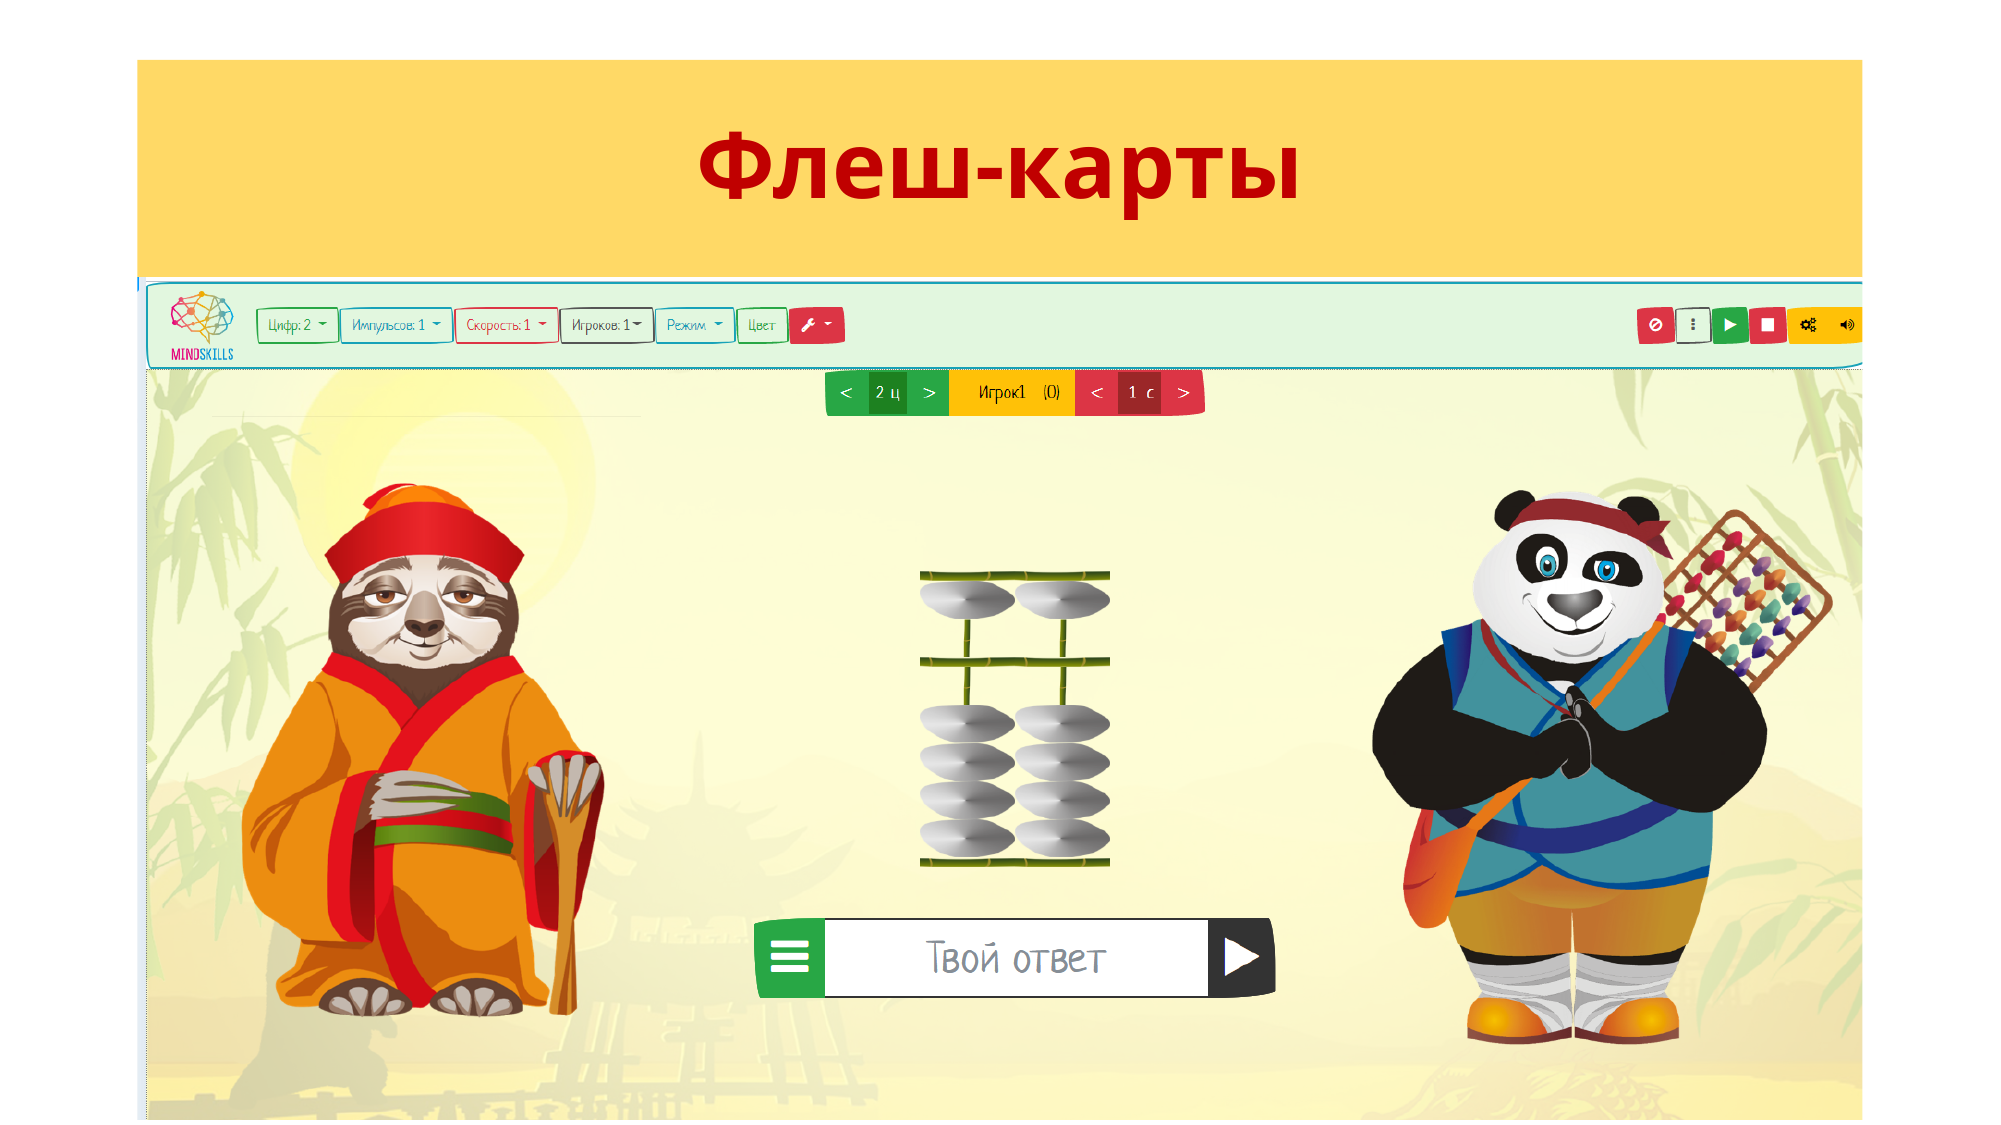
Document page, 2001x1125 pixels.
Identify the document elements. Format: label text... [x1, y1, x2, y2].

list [137, 277, 1863, 1120]
title Флеш-карты [137, 59, 1863, 277]
